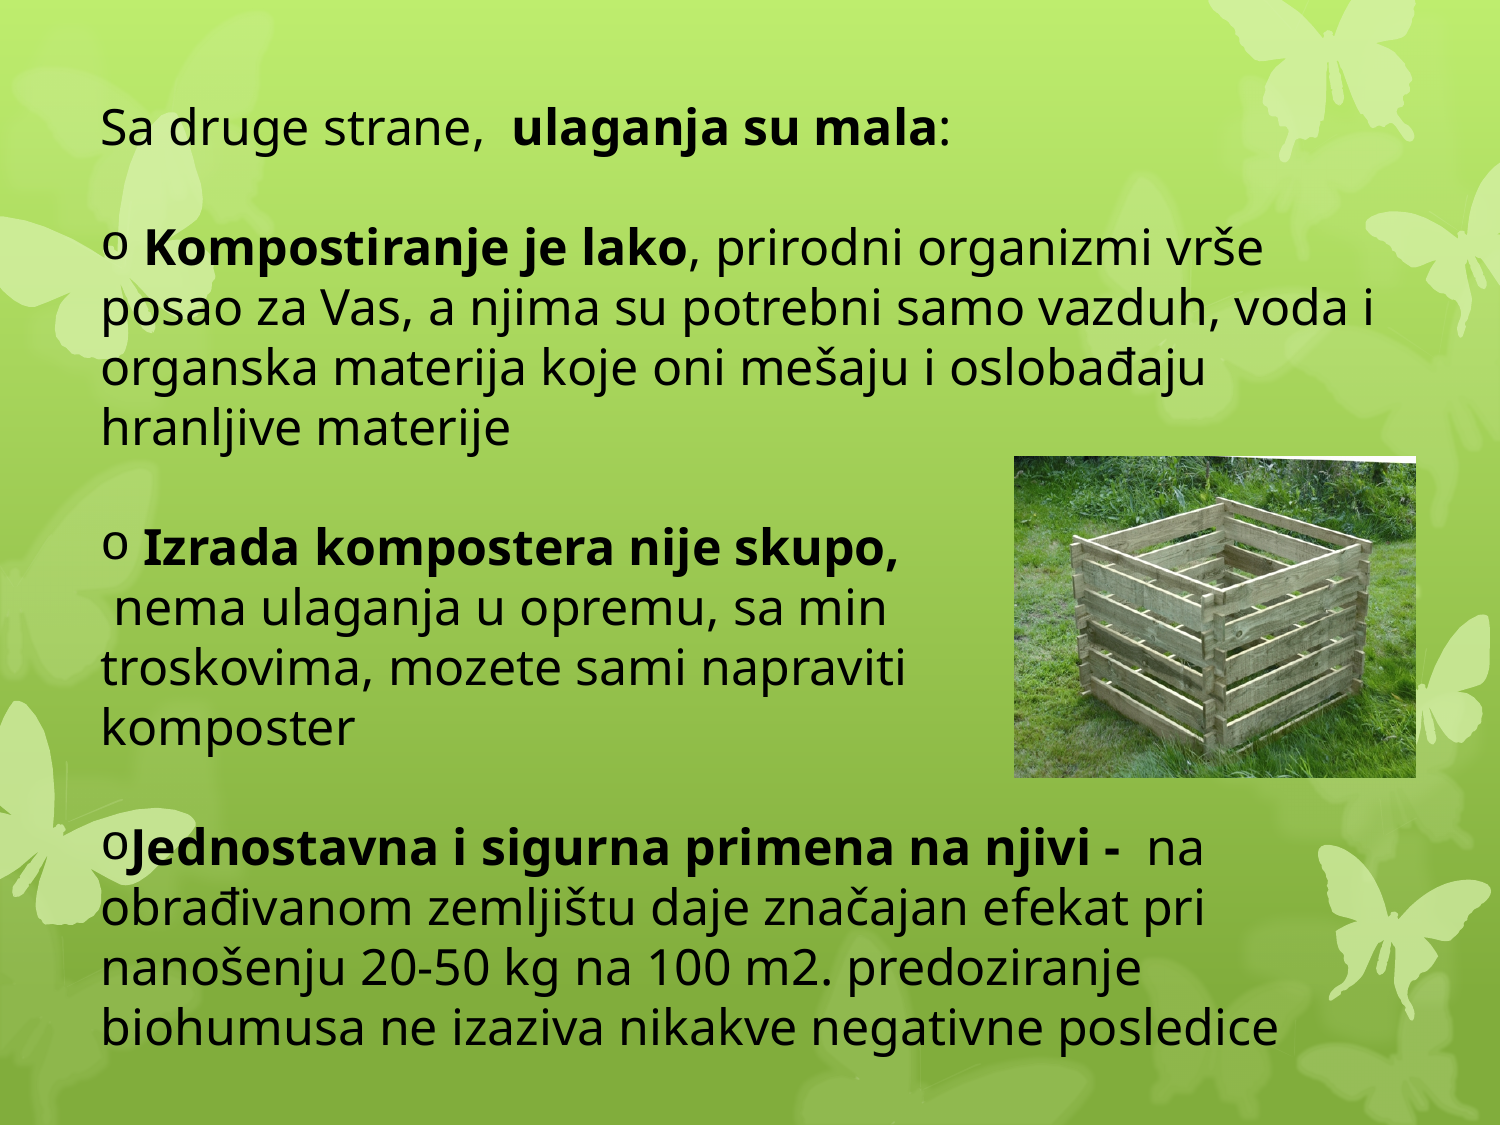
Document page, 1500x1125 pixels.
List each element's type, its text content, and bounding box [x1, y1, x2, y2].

picture [1013, 455, 1417, 779]
text_box Sa druge strane, ulaganja su mala: Kompostiranje je lako, prirodni organizmi vrše posao za Vas, a njima su potrebni samo vazduh, voda i organska materija koje oni mešaju i oslobađaju hranljive materije Izrada kompostera nije skupo, nema ulaganja u opremu, sa min troskovima, mozete sami napraviti komposter Jednostavna i sigurna primena na njivi - na obrađivanom zemljištu daje značajan efekat pri nanošenju 20-50 kg na 100 m2. predoziranje biohumusa ne izaziva nikakve negativne posledice [85, 88, 1433, 1124]
